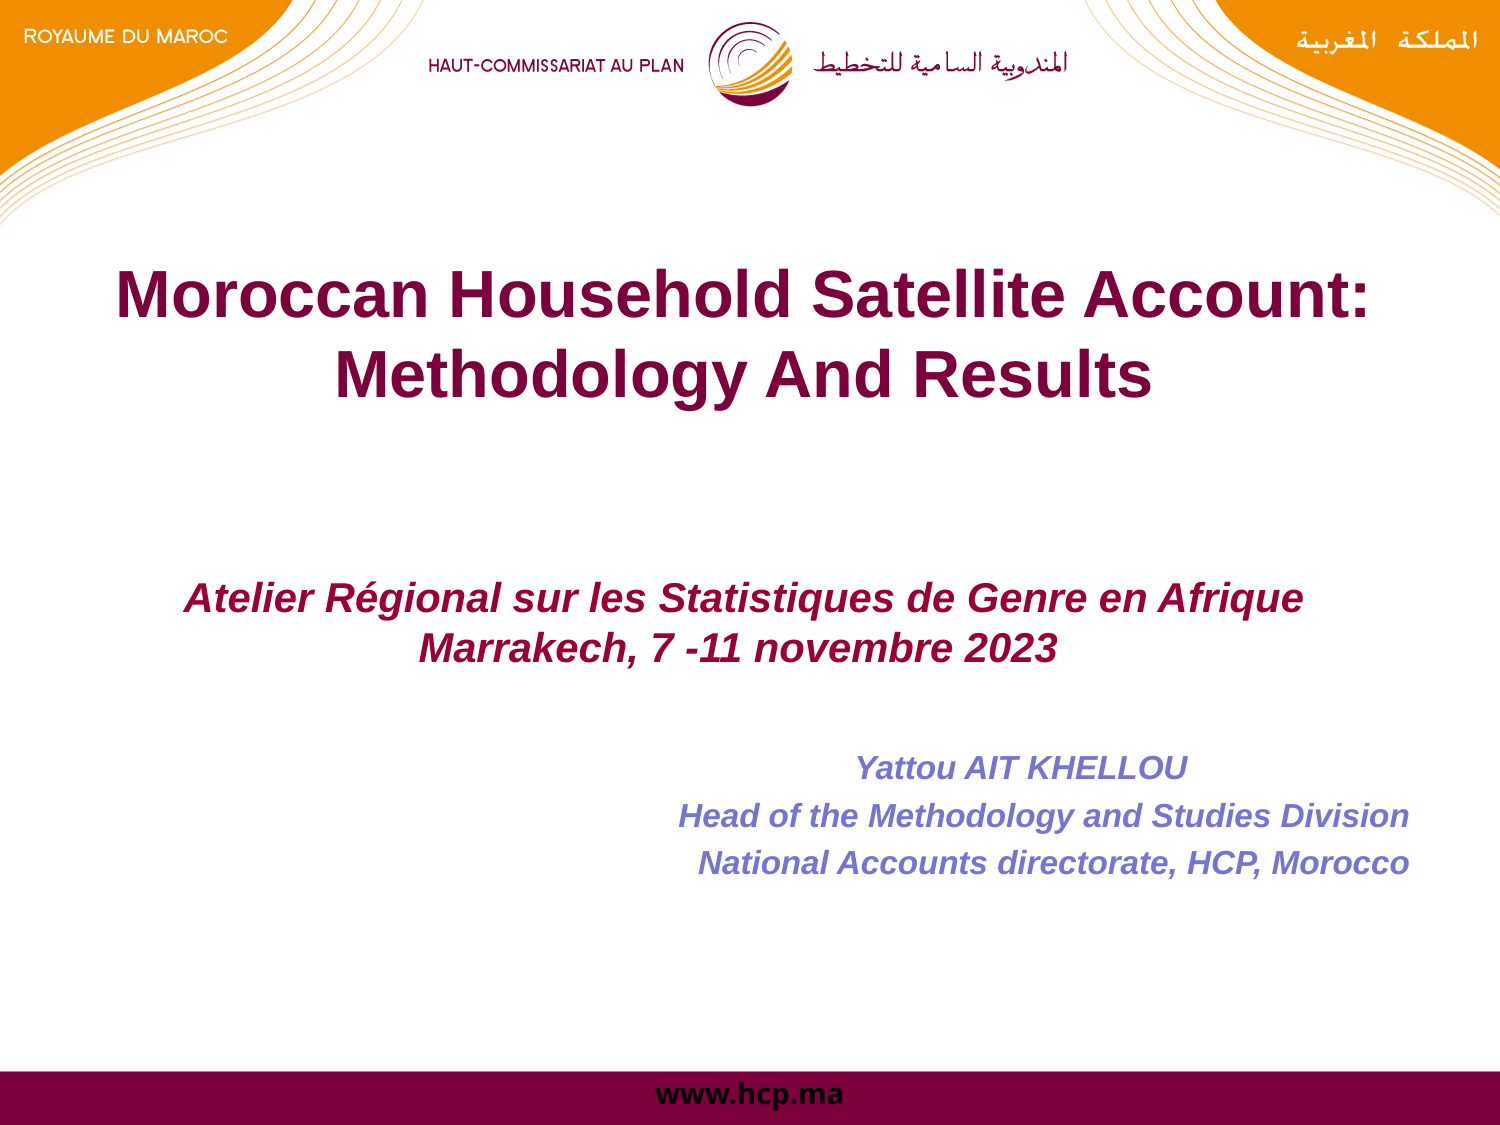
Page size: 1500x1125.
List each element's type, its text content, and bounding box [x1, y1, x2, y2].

list Moroccan Household Satellite Account: Methodology And Results Atelier Régional sur les Statistiques de Genre en Afrique Marrakech, 7 -11 novembre 2023 Yattou AIT KHELLOU Head of the Methodology and Studies Division National Accounts directorate, HCP, Morocco [52, 243, 1436, 982]
picture [0, 0, 1500, 1125]
